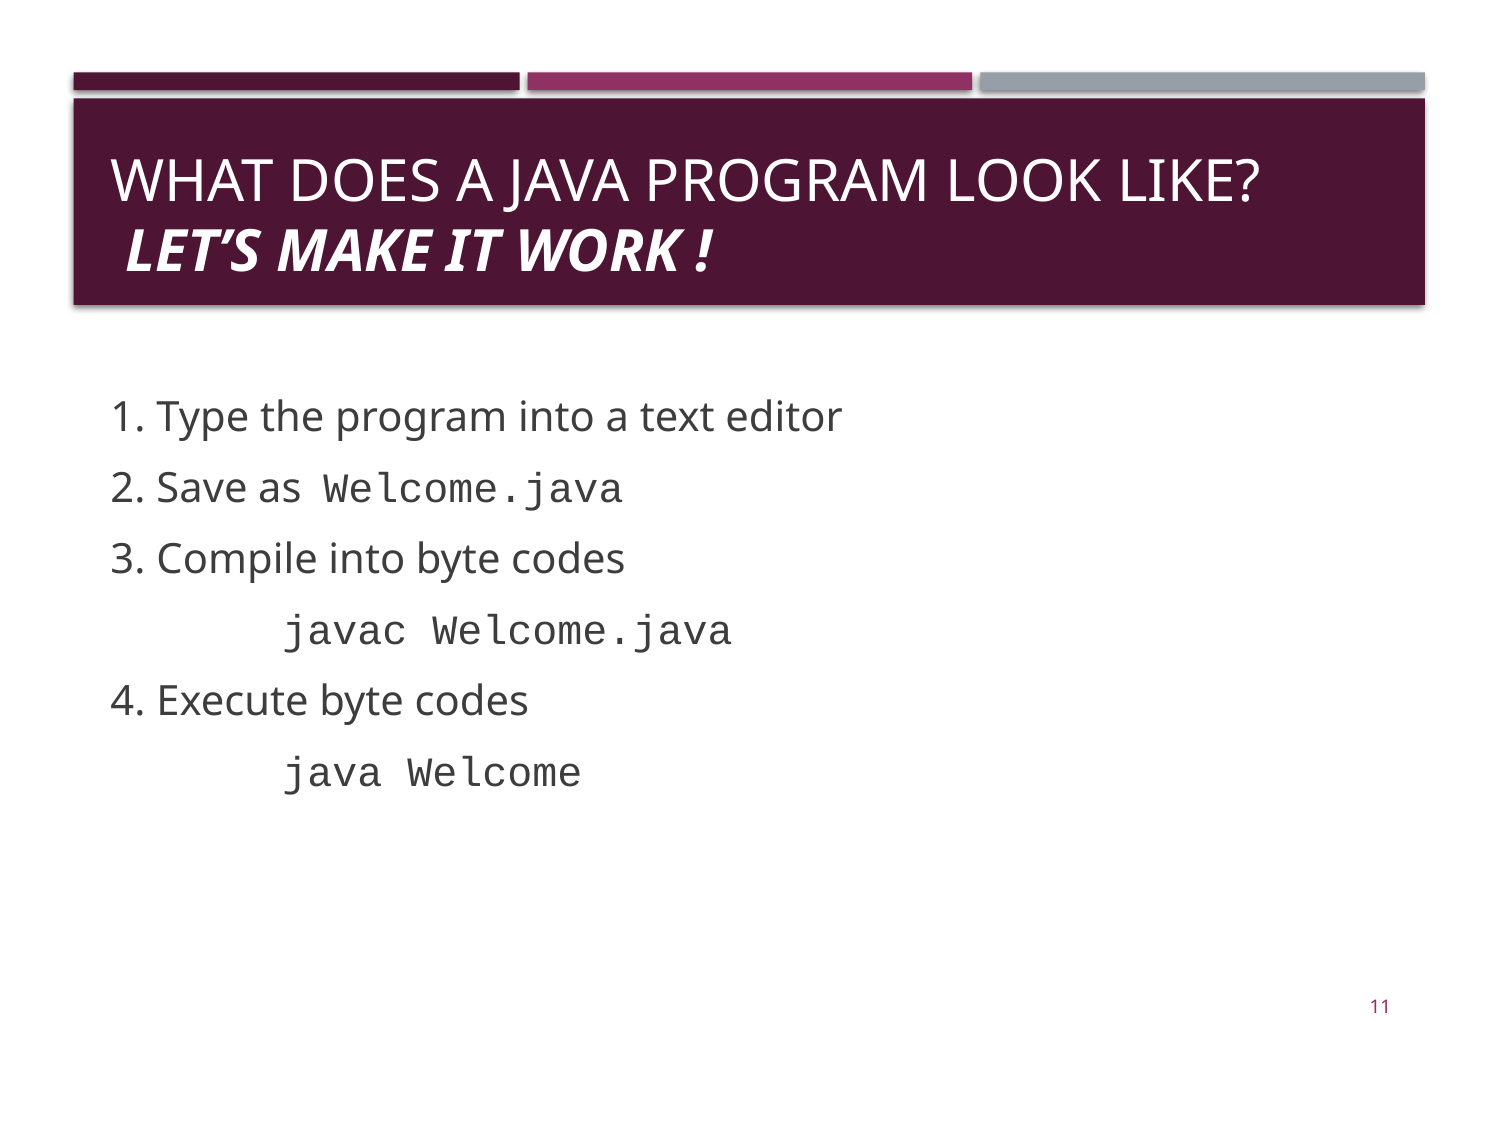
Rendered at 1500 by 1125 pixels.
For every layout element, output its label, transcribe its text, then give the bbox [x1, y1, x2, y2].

list 1. Type the program into a text editor 2. Save as Welcome.java 3. Compile into byte codes javac Welcome.java 4. Execute byte codes java Welcome [95, 365, 1406, 962]
title What does a Java program look like? Let’s make it work ! [95, 112, 1406, 291]
slide_number 11 [1279, 977, 1406, 1037]
